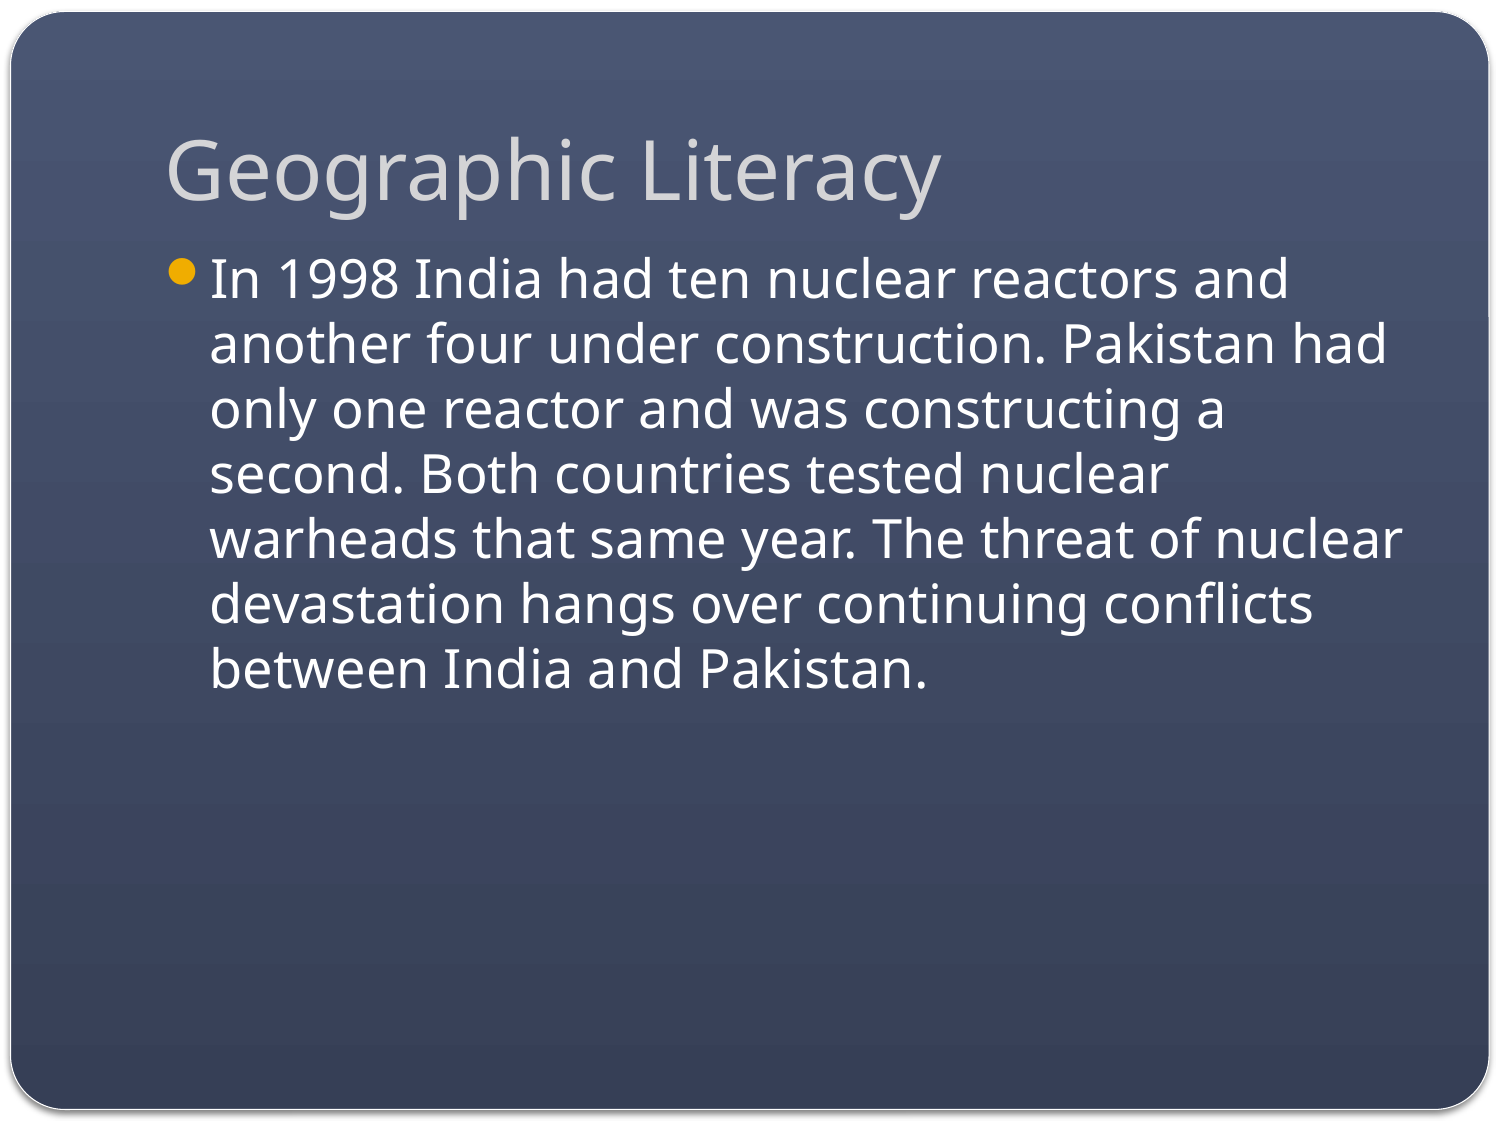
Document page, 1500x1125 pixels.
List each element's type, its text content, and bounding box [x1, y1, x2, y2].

list In 1998 India had ten nuclear reactors and another four under construction. Pakistan had only one reactor and was constructing a second. Both countries tested nuclear warheads that same year. The threat of nuclear devastation hangs over continuing conflicts between India and Pakistan. [150, 237, 1425, 988]
title Geographic Literacy [150, 45, 1425, 233]
